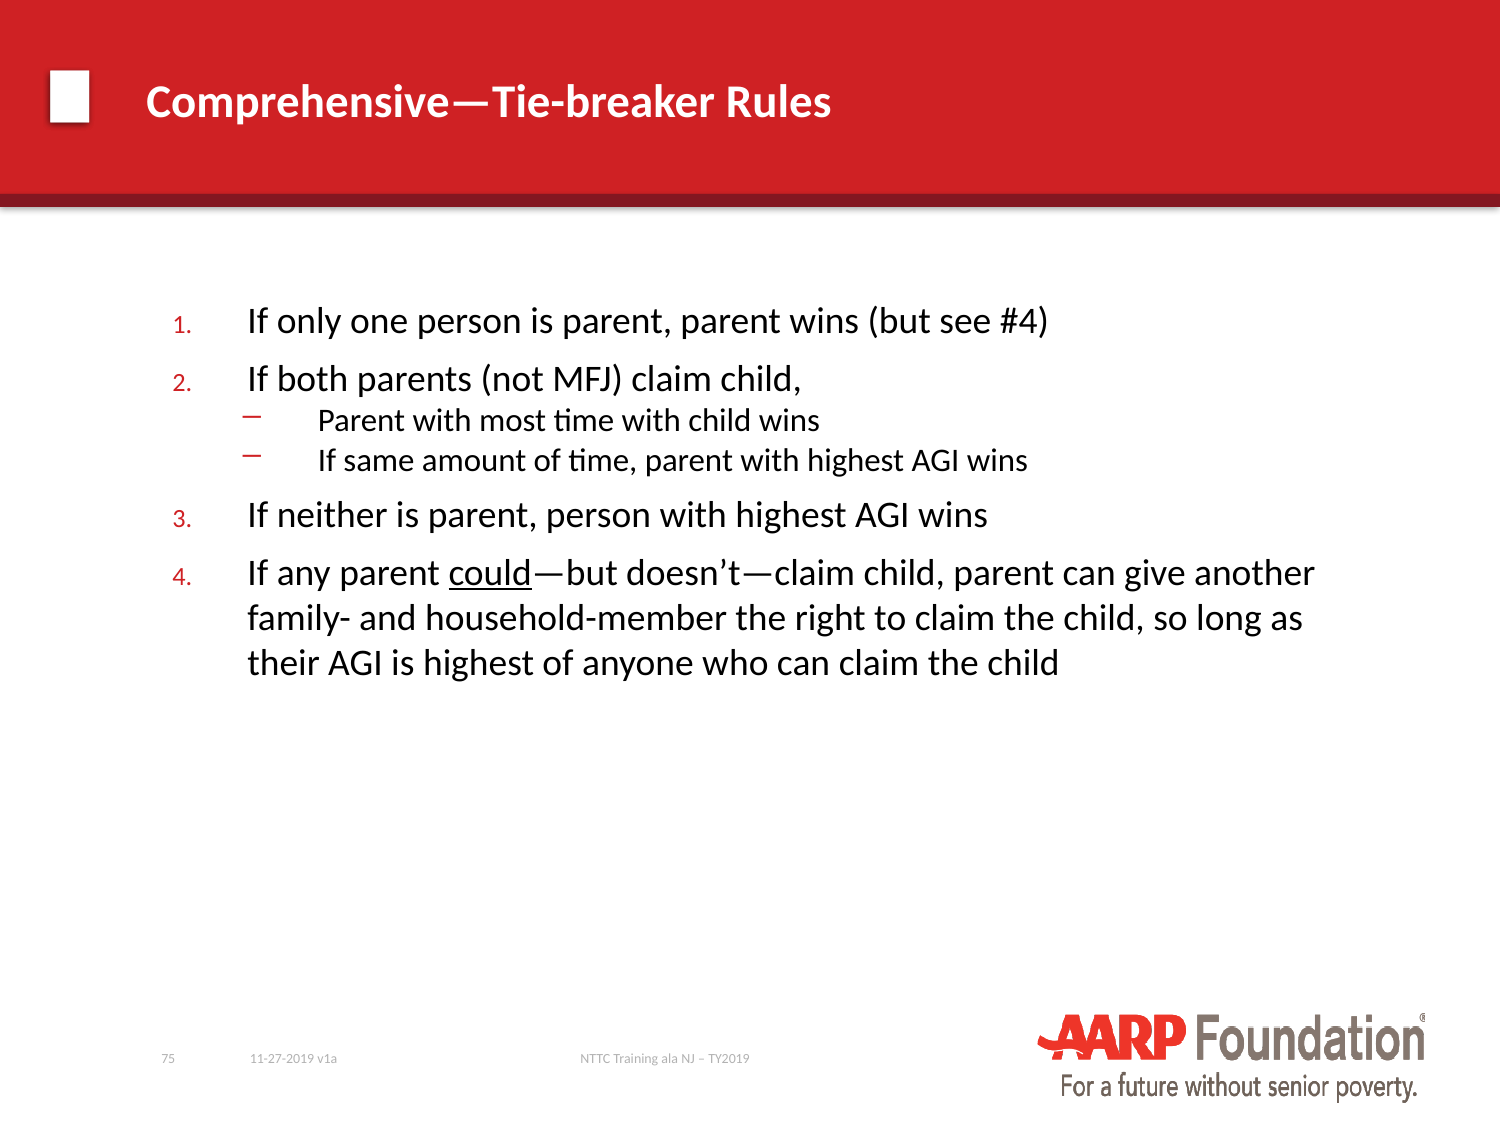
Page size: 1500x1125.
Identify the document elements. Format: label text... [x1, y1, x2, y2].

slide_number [234, 1027, 399, 1088]
footer NTTC Training ala NJ – TY2019 [427, 1027, 903, 1088]
list If only one person is parent, parent wins (but see #4) If both parents (not MFJ) claim child, Parent with most time with child wins If same amount of time, parent with highest AGI wins If neither is parent, person with highest AGI wins If any parent could—but doesn’t—claim child, parent can give another family- and household-member the right to claim the child, so long as their AGI is highest of anyone who can claim the child [157, 288, 1358, 949]
title Comprehensive—Tie-breaker Rules [131, 4, 1331, 193]
slide_number 75 [75, 1027, 191, 1088]
